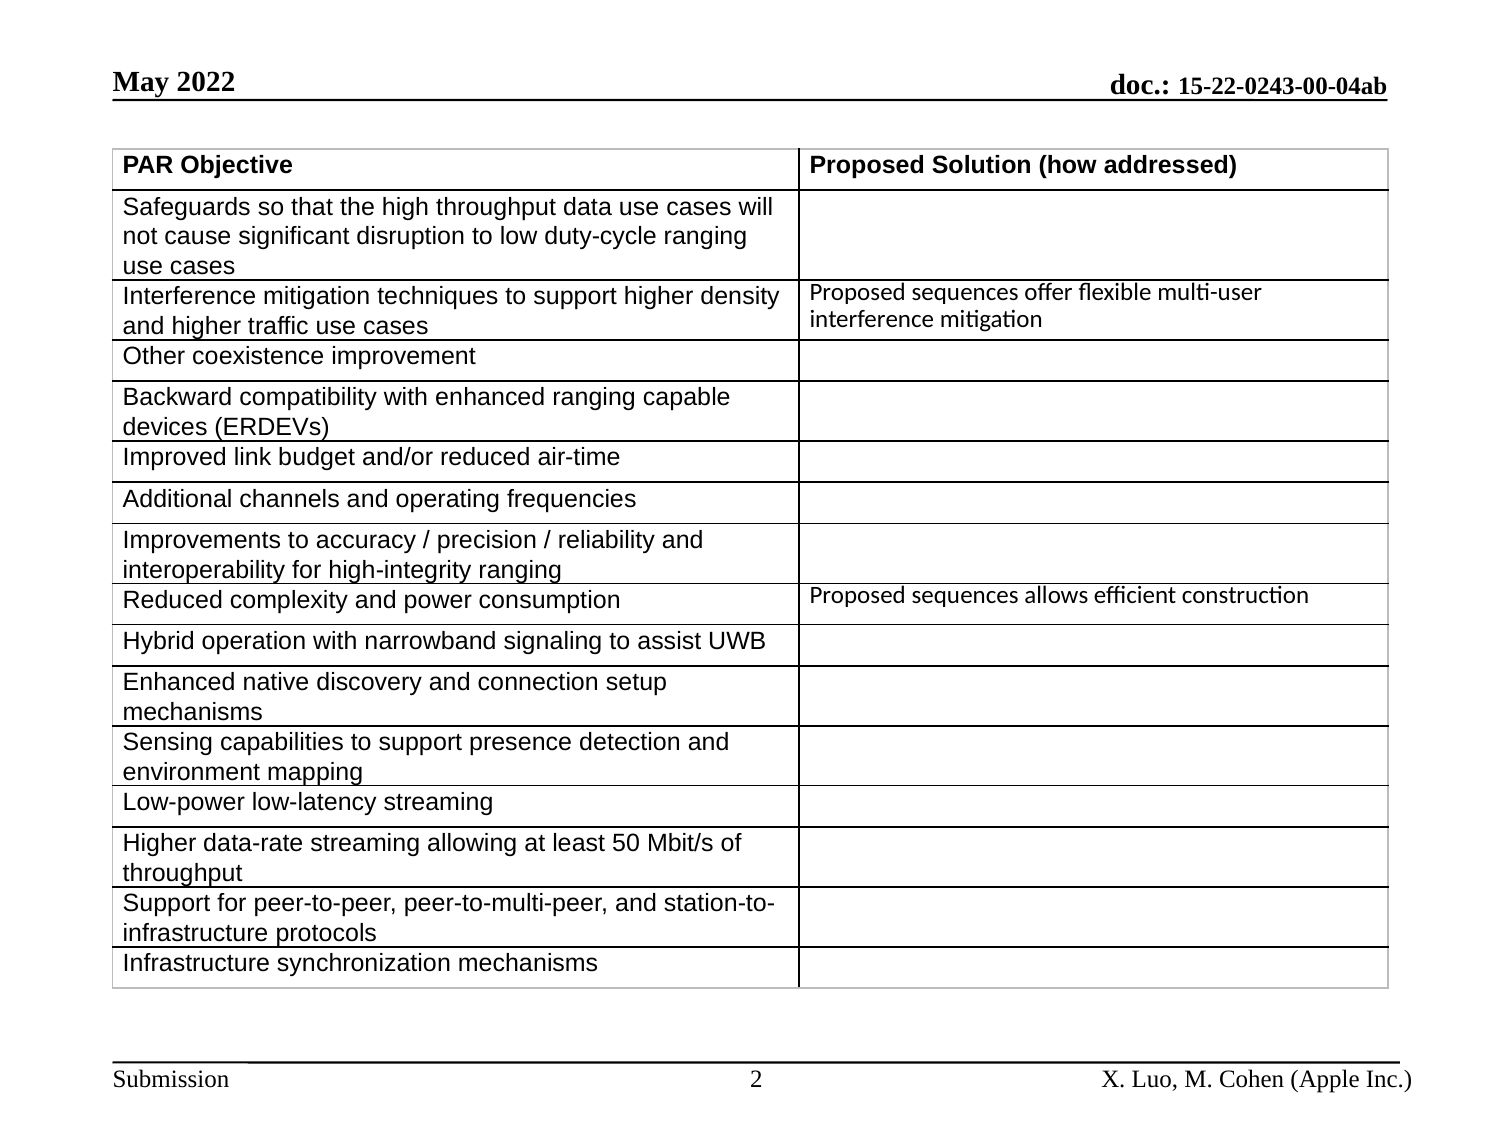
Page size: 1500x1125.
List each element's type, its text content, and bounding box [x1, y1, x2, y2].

table_cell Reduced complexity and power consumption [113, 584, 798, 624]
table_cell Enhanced native discovery and connection setup mechanisms [113, 667, 798, 725]
table_cell [800, 727, 1387, 785]
slide_number 2 [749, 1062, 763, 1093]
table_cell Improved link budget and/or reduced air-time [113, 442, 798, 481]
table_cell [800, 625, 1387, 665]
table_cell [800, 483, 1387, 523]
table_cell [800, 341, 1387, 380]
table_cell [800, 524, 1387, 583]
footer X. Luo, M. Cohen (Apple Inc.) [820, 1062, 1413, 1093]
table_header Proposed Solution (how addressed) [800, 150, 1387, 189]
table_cell Hybrid operation with narrowband signaling to assist UWB [113, 625, 798, 665]
table_cell Low-power low-latency streaming [113, 786, 798, 826]
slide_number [112, 62, 375, 98]
table_cell Sensing capabilities to support presence detection and environment mapping [113, 727, 798, 785]
table_header PAR Objective [113, 150, 798, 189]
table_cell [800, 948, 1387, 987]
table_cell [800, 888, 1387, 946]
table_cell [800, 442, 1387, 481]
table_cell Additional channels and operating frequencies [113, 483, 798, 523]
table_cell [800, 828, 1387, 886]
table_cell [800, 382, 1387, 440]
table_cell Interference mitigation techniques to support higher density and higher traffic use cases [113, 281, 798, 339]
table_cell Support for peer-to-peer, peer-to-multi-peer, and station-to-infrastructure protocols [113, 888, 798, 946]
table_cell Backward compatibility with enhanced ranging capable devices (ERDEVs) [113, 382, 798, 440]
table_cell [800, 786, 1387, 826]
table_cell Proposed sequences allows efficient construction [800, 584, 1387, 624]
table_cell Improvements to accuracy / precision / reliability and interoperability for high-integrity ranging [113, 524, 798, 583]
table_cell [800, 191, 1387, 279]
table_cell Other coexistence improvement [113, 341, 798, 380]
table_cell [800, 667, 1387, 725]
table_cell Infrastructure synchronization mechanisms [113, 948, 798, 987]
table_cell Proposed sequences offer flexible multi-user interference mitigation [800, 281, 1387, 339]
table_cell Safeguards so that the high throughput data use cases will not cause significant disruption to low duty-cycle ranging use cases [113, 191, 798, 279]
table_cell Higher data-rate streaming allowing at least 50 Mbit/s of throughput [113, 828, 798, 886]
